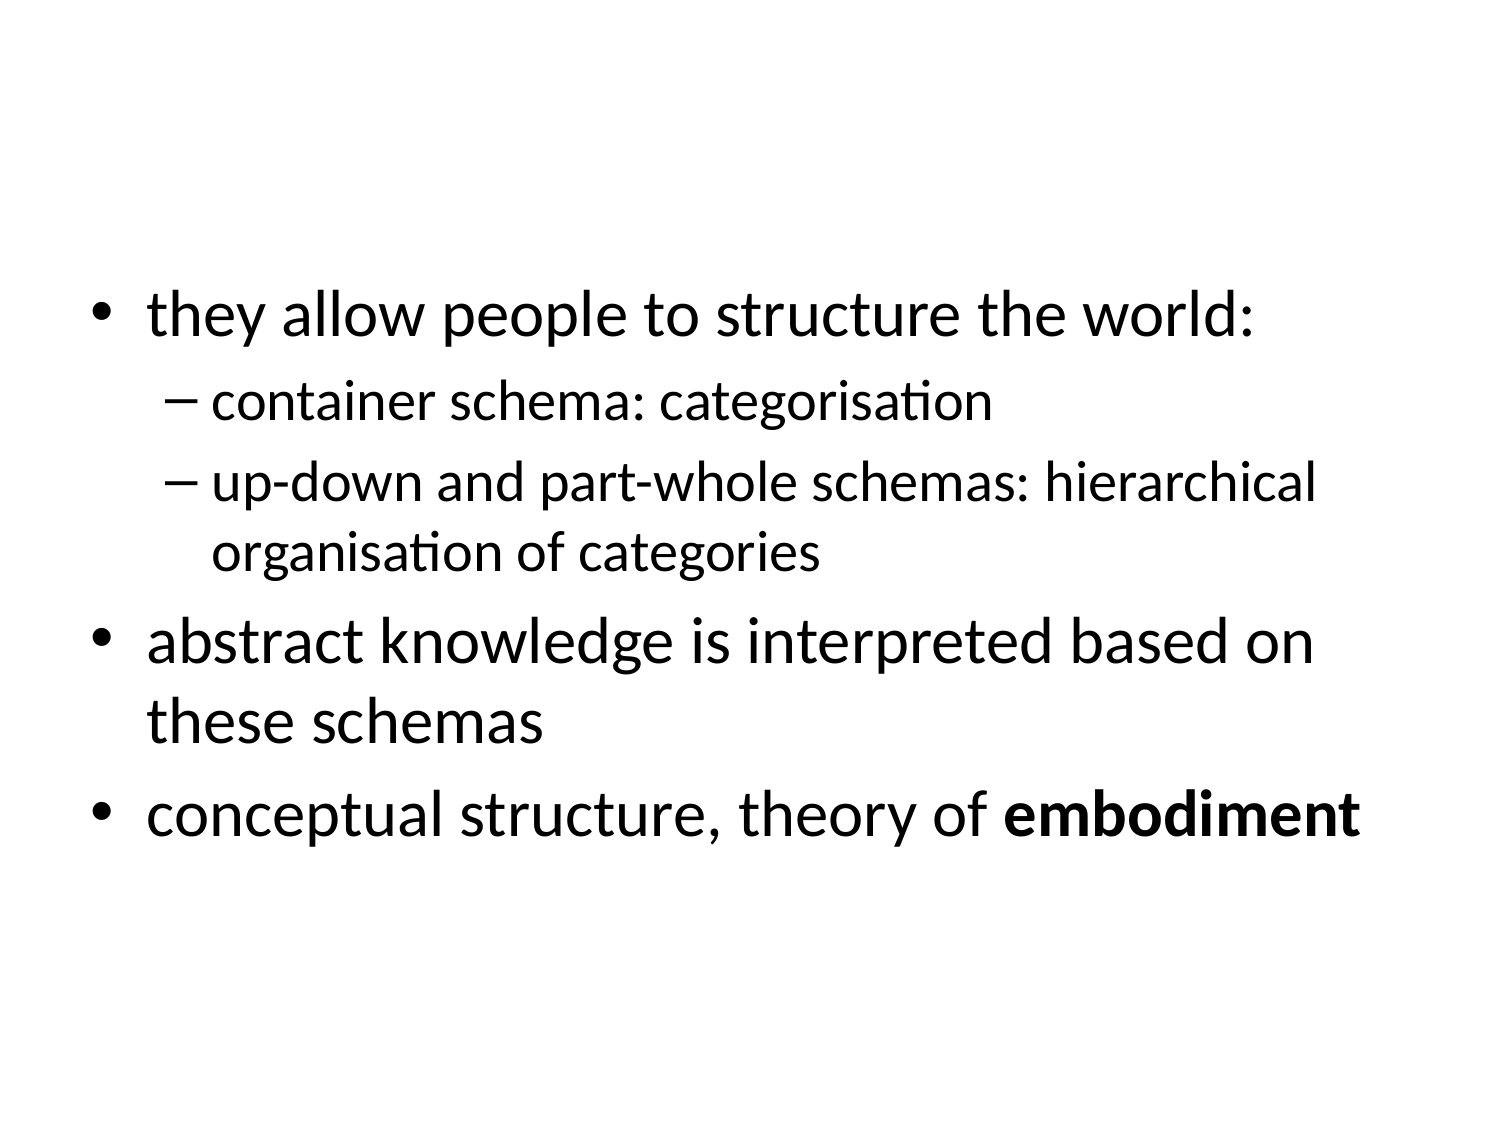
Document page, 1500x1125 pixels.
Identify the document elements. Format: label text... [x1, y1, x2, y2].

list they allow people to structure the world: container schema: categorisation up-down and part-whole schemas: hierarchical organisation of categories abstract knowledge is interpreted based on these schemas conceptual structure, theory of embodiment [75, 262, 1425, 1005]
